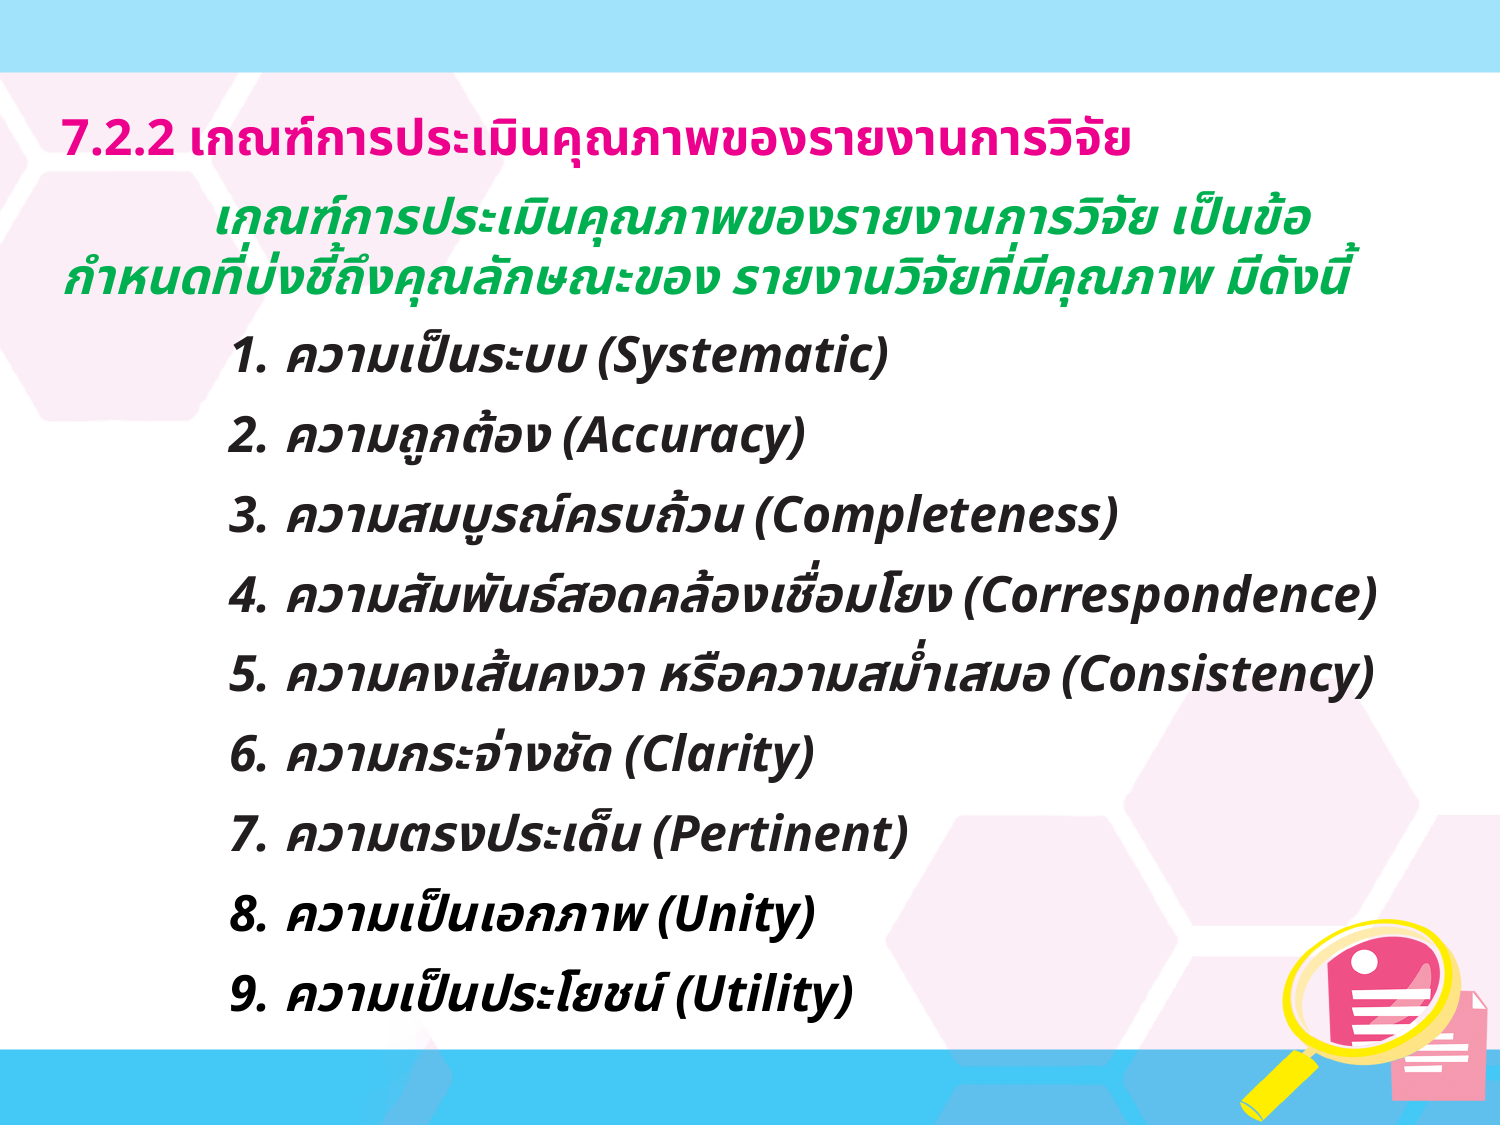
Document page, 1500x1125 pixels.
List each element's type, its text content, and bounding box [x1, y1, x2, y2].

text_box 7.2.2 เกณฑ์การประเมินคุณภาพของรายงานการวิจัย เกณฑ์การประเมินคุณภาพของรายงานการวิจัย เป็นข้อกำหนดที่บ่งชี้ถึงคุณลักษณะของ รายงานวิจัยที่มีคุณภาพ มีดังนี้ [46, 97, 1454, 313]
picture [0, 0, 1500, 1125]
text_box 1. ความเป็นระบบ (Systematic) 2. ความถูกต้อง (Accuracy) 3. ความสมบูรณ์ครบถ้วน (Completeness) 4. ความสัมพันธ์สอดคล้องเชื่อมโยง (Correspondence) 5. ความคงเส้นคงวา หรือความสม่ำเสมอ (Consistency) 6. ความกระจ่างชัด (Clarity) 7. ความตรงประเด็น (Pertinent) 8. ความเป็นเอกภาพ (Unity) 9. ความเป็นประโยชน์ (Utility) [64, 314, 1500, 1030]
